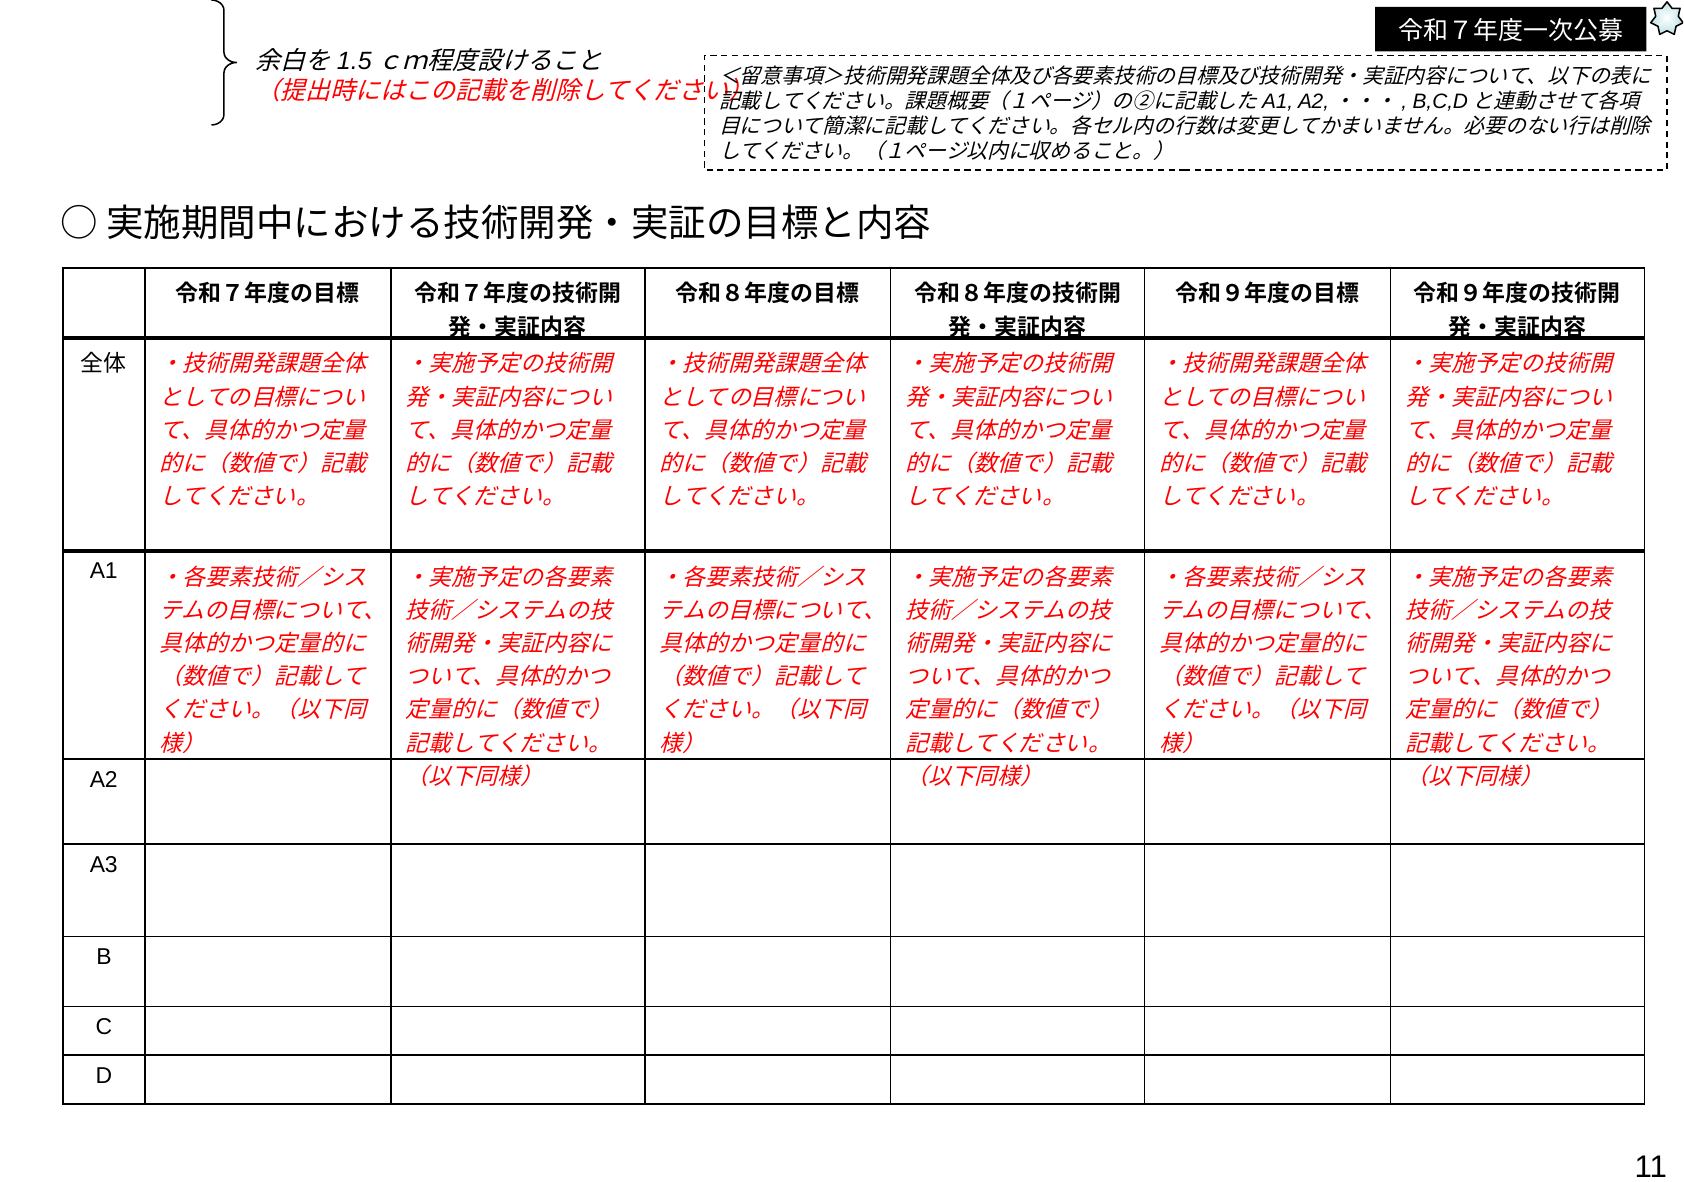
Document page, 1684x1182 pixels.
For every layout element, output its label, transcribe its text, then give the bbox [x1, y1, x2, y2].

text_box [211, 0, 237, 125]
table_cell [891, 760, 1144, 843]
table_cell [646, 937, 890, 1006]
text_box 余白を1.5ｃｍ程度設けること （提出時にはこの記載を削除してください） [241, 37, 1050, 113]
table_cell [146, 760, 390, 843]
table_cell [1391, 760, 1644, 843]
table_cell ・各要素技術／システムの目標について、具体的かつ定量的に（数値で）記載してください。（以下同様） [1145, 553, 1390, 758]
table_header 令和８年度の目標 [646, 269, 890, 336]
table_cell ・実施予定の各要素技術／システムの技術開発・実証内容について、具体的かつ定量的に（数値で）記載してください。（以下同様） [891, 553, 1144, 758]
table_cell [1145, 937, 1390, 1006]
table_cell [1391, 845, 1644, 936]
table_cell [1145, 1056, 1390, 1103]
table_header [64, 269, 144, 336]
table_cell [392, 1007, 644, 1054]
table_header 令和８年度の技術開発・実証内容 [891, 269, 1144, 336]
table_cell ・各要素技術／システムの目標について、具体的かつ定量的に（数値で）記載してください。（以下同様） [646, 553, 890, 758]
table_header 令和９年度の目標 [1145, 269, 1390, 336]
table_cell [392, 1056, 644, 1103]
table_cell B [64, 937, 144, 1006]
table_cell [392, 937, 644, 1006]
table_cell ・技術開発課題全体としての目標について、具体的かつ定量的に（数値で）記載してください。 [646, 340, 890, 549]
table_cell [1391, 1056, 1644, 1103]
text_box ＜留意事項＞技術開発課題全体及び各要素技術の目標及び技術開発・実証内容について、以下の表に記載してください。課題概要（１ページ）の②に記載したA1, A2,・・・, B,C,Dと連動させて各項目について簡潔に記載してください。各セル内の行数は変更してかまいません。必要のない行は削除してください。（１ページ以内に収めること。） [704, 55, 1667, 171]
text_box ○実施期間中における技術開発・実証の目標と内容 [45, 191, 1531, 252]
table_cell [891, 1007, 1144, 1054]
table_cell ・実施予定の各要素技術／システムの技術開発・実証内容について、具体的かつ定量的に（数値で）記載してください。（以下同様） [392, 553, 644, 758]
text_box 令和７年度一次公募 [1375, 6, 1647, 52]
table_cell [891, 845, 1144, 936]
table_header 令和７年度の技術開発・実証内容 [392, 269, 644, 336]
table_cell [146, 1007, 390, 1054]
table_cell D [64, 1056, 144, 1103]
table_cell A2 [64, 760, 144, 843]
table_header 令和７年度の目標 [146, 269, 390, 336]
table_cell [646, 1056, 890, 1103]
table_cell [1145, 845, 1390, 936]
table_cell ・技術開発課題全体としての目標について、具体的かつ定量的に（数値で）記載してください。 [1145, 340, 1390, 549]
table_cell ・実施予定の技術開発・実証内容について、具体的かつ定量的に（数値で）記載してください。 [392, 340, 644, 549]
table_cell [646, 760, 890, 843]
table_header 令和９年度の技術開発・実証内容 [1391, 269, 1644, 336]
table_cell [1391, 1007, 1644, 1054]
table_cell ・各要素技術／システムの目標について、具体的かつ定量的に（数値で）記載してください。（以下同様） [146, 553, 390, 758]
table_cell [146, 937, 390, 1006]
table_cell [392, 760, 644, 843]
table_cell C [64, 1007, 144, 1054]
table_cell [891, 937, 1144, 1006]
table_cell [1145, 760, 1390, 843]
table_cell [646, 1007, 890, 1054]
table_cell ・実施予定の技術開発・実証内容について、具体的かつ定量的に（数値で）記載してください。 [891, 340, 1144, 549]
slide_number 11 [1290, 1138, 1684, 1182]
text_box [1650, 1, 1684, 35]
table_cell [1145, 1007, 1390, 1054]
table_cell ・技術開発課題全体としての目標について、具体的かつ定量的に（数値で）記載してください。 [146, 340, 390, 549]
table_cell [891, 1056, 1144, 1103]
table_cell [392, 845, 644, 936]
table_cell [146, 845, 390, 936]
table_cell ・実施予定の技術開発・実証内容について、具体的かつ定量的に（数値で）記載してください。 [1391, 340, 1644, 549]
table_cell [1391, 937, 1644, 1006]
table_cell A1 [64, 553, 144, 758]
table_cell [646, 845, 890, 936]
table_cell A3 [64, 845, 144, 936]
table_cell 全体 [64, 340, 144, 549]
table_cell ・実施予定の各要素技術／システムの技術開発・実証内容について、具体的かつ定量的に（数値で）記載してください。（以下同様） [1391, 553, 1644, 758]
table_cell [146, 1056, 390, 1103]
